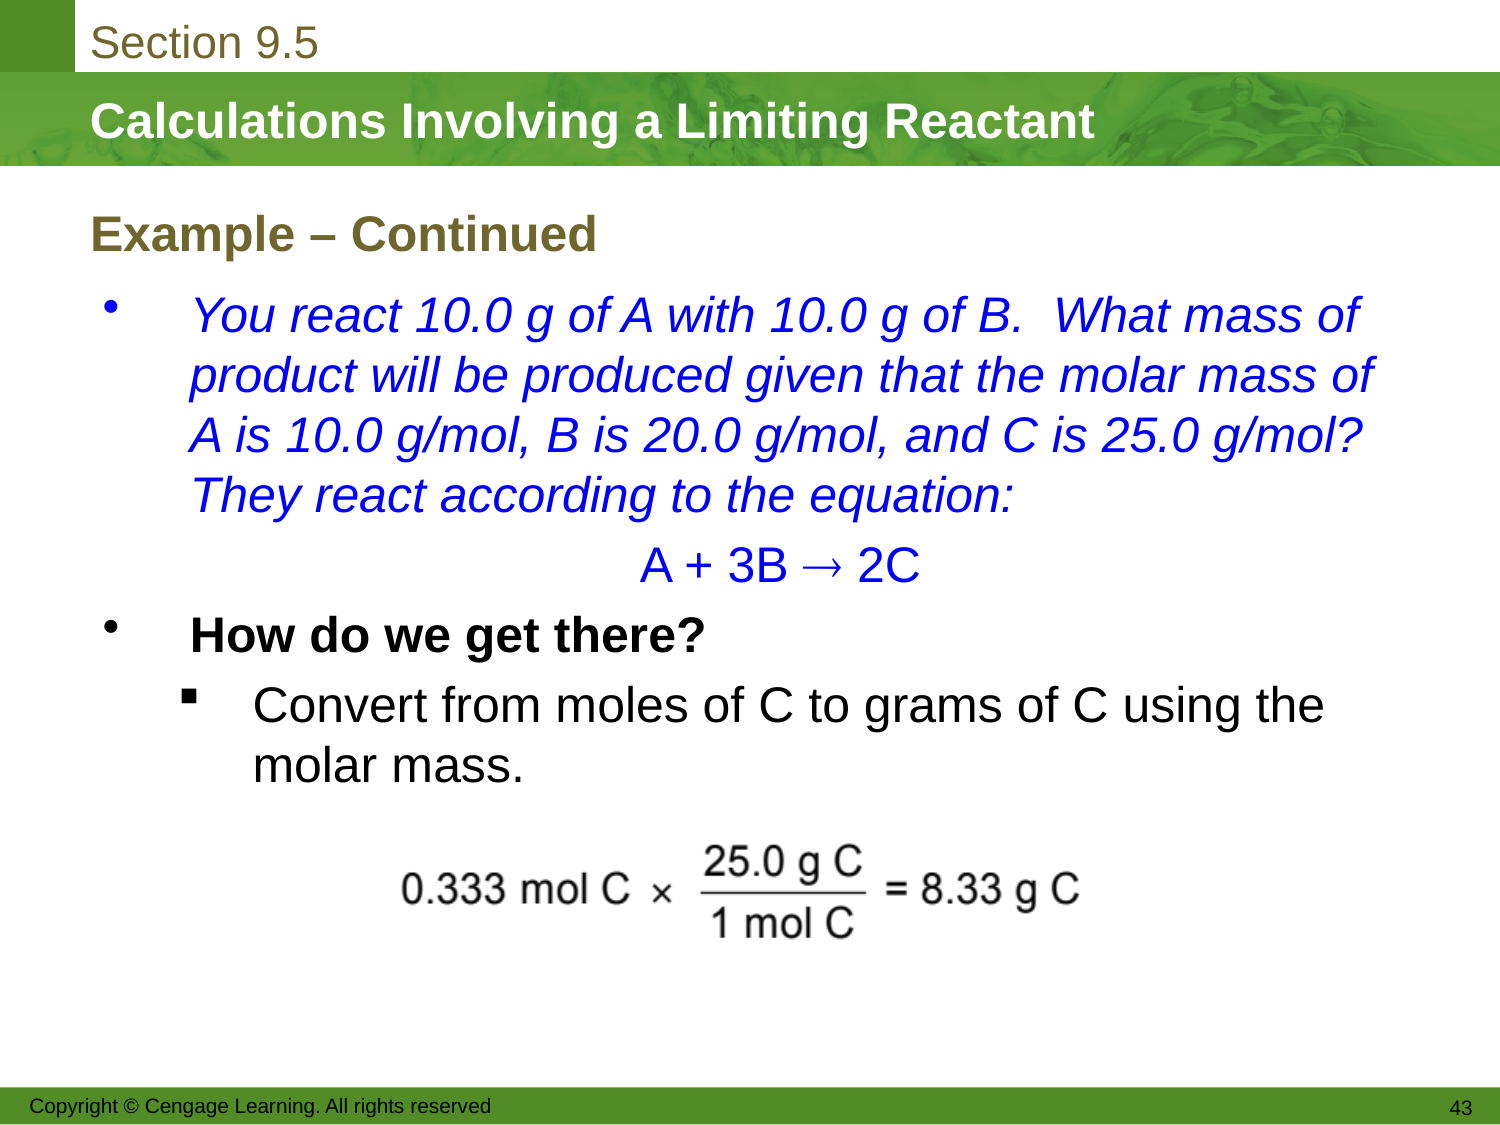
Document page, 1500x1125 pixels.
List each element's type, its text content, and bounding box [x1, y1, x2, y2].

title Example – Continued [75, 187, 1425, 275]
footer Copyright © Cengage Learning. All rights reserved [14, 1085, 977, 1124]
slide_number 43 [1087, 1087, 1488, 1125]
picture [0, 72, 1500, 166]
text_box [399, 837, 1082, 940]
list You react 10.0 g of A with 10.0 g of B. What mass of product will be produced given that the molar mass of A is 10.0 g/mol, B is 20.0 g/mol, and C is 25.0 g/mol? They react according to the equation: A + 3B  2C How do we get there? Convert from moles of C to grams of C using the molar mass. [87, 275, 1425, 806]
